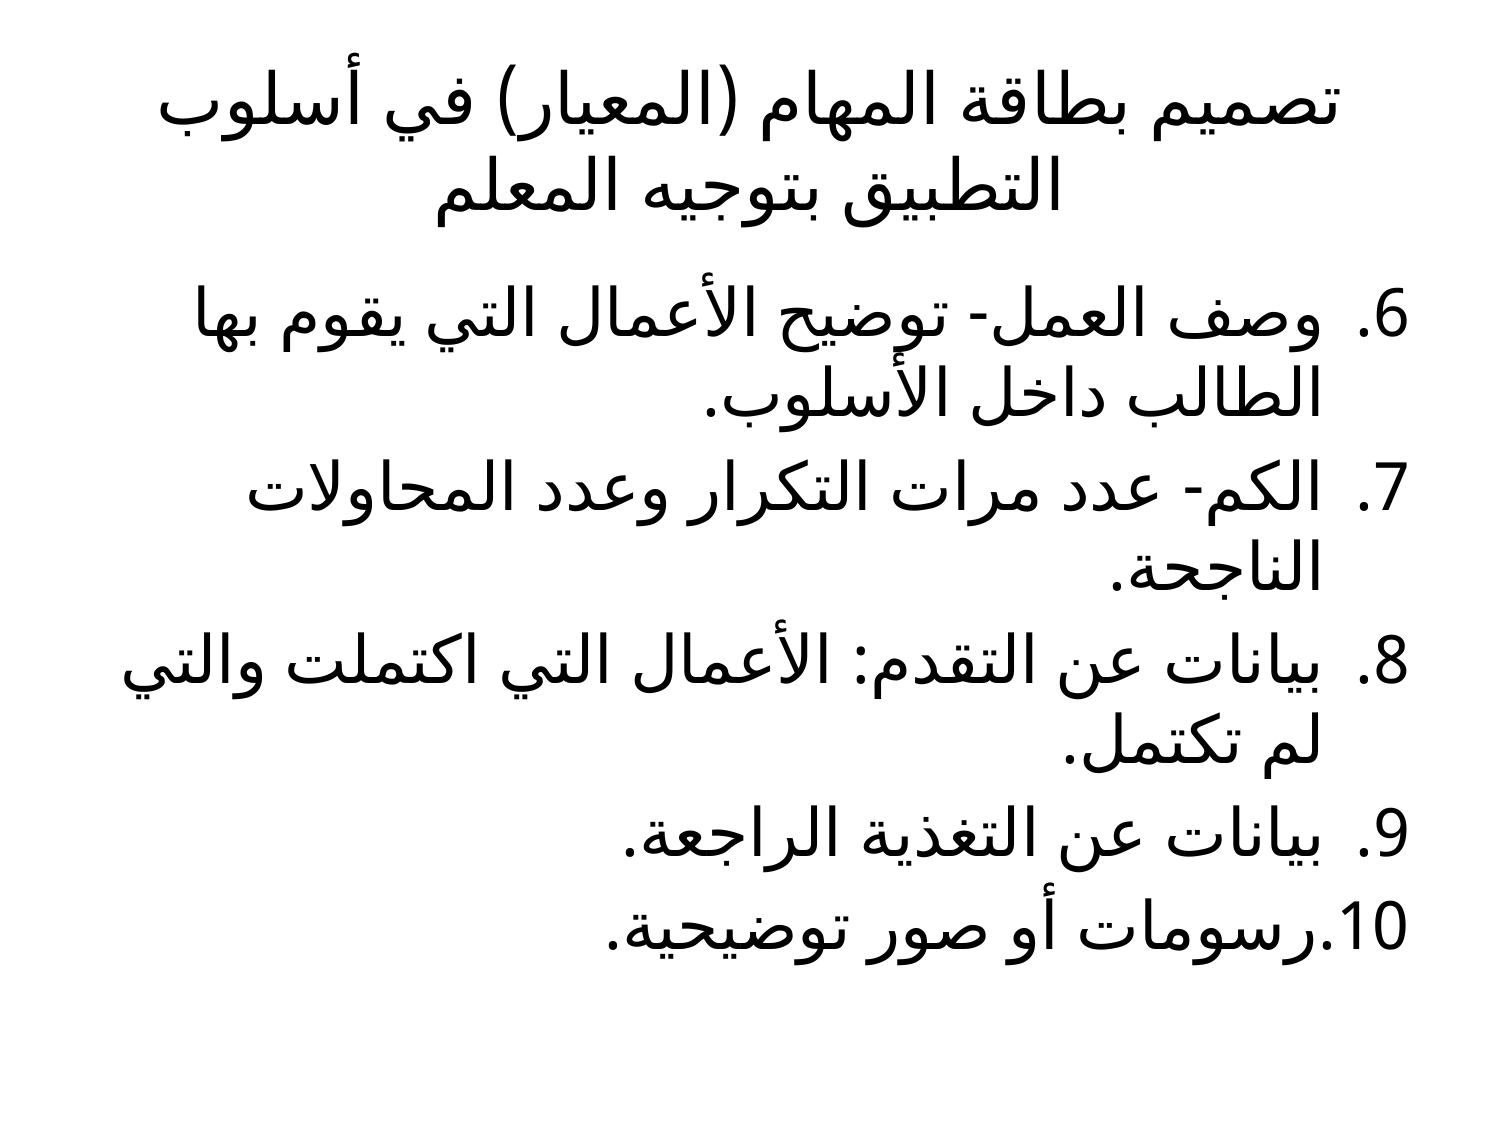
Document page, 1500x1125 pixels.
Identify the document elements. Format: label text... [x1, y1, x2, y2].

title تصميم بطاقة المهام (المعيار) في أسلوب التطبيق بتوجيه المعلم [75, 45, 1425, 233]
list وصف العمل- توضيح الأعمال التي يقوم بها الطالب داخل الأسلوب. الكم- عدد مرات التكرار وعدد المحاولات الناجحة. بيانات عن التقدم: الأعمال التي اكتملت والتي لم تكتمل. بيانات عن التغذية الراجعة. رسومات أو صور توضيحية. [75, 262, 1425, 1005]
